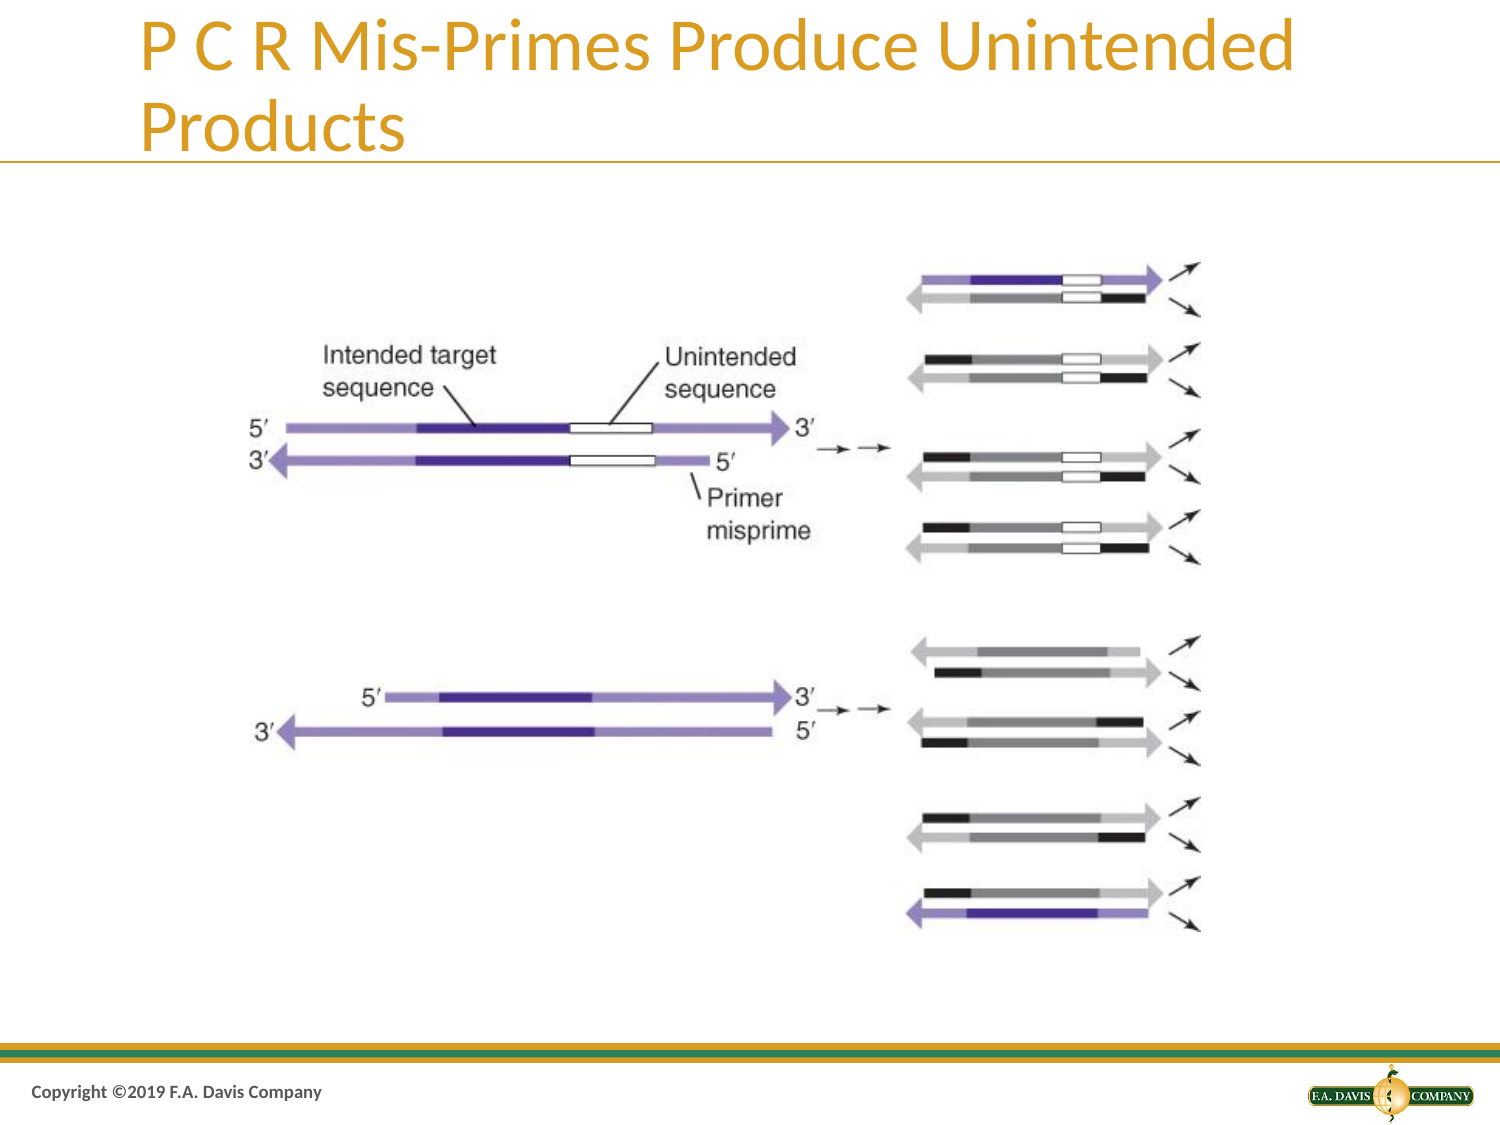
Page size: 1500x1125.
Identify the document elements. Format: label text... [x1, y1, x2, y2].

title P C R Mis-Primes Produce Unintended Products [124, 0, 1475, 189]
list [249, 262, 1201, 933]
picture [1308, 1064, 1474, 1124]
picture [0, 1058, 1500, 1063]
picture [0, 1043, 1500, 1050]
